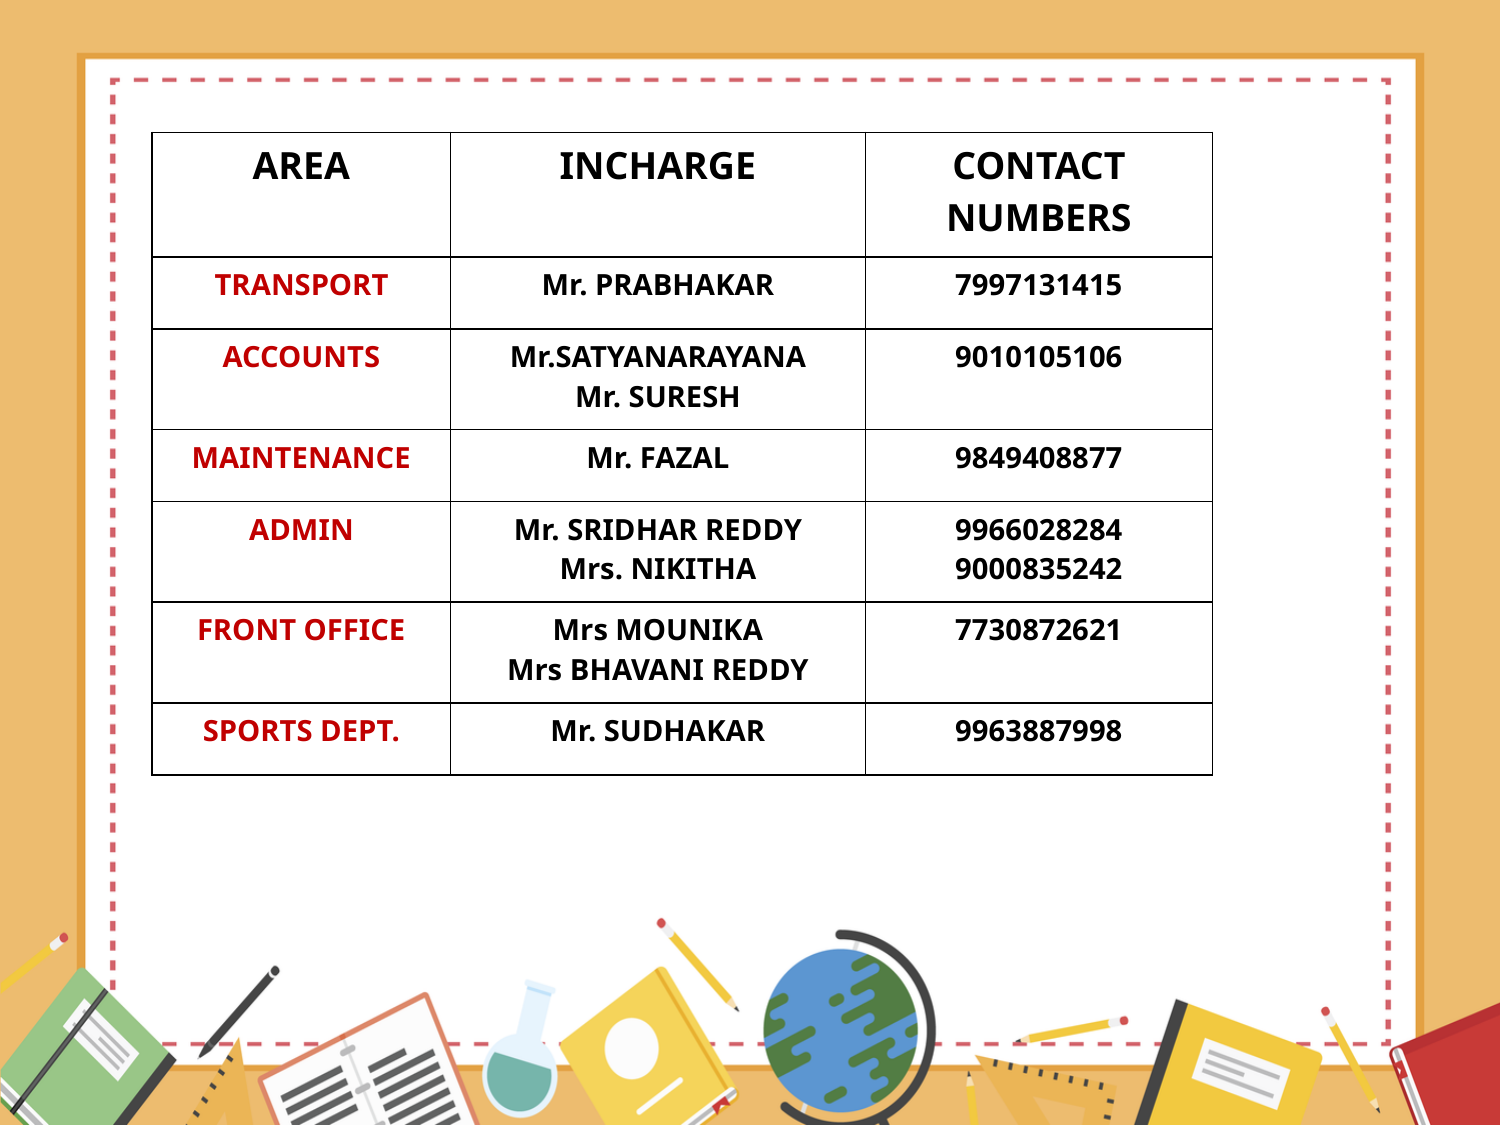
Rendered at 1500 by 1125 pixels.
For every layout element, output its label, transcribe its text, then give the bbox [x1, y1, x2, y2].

table_cell 7730872621 [866, 603, 1212, 702]
table_cell 9966028284 9000835242 [866, 502, 1212, 601]
table_cell TRANSPORT [153, 258, 450, 328]
table_cell Mr. SUDHAKAR [451, 704, 865, 774]
table_header AREA [153, 133, 450, 256]
table_cell SPORTS DEPT. [153, 704, 450, 774]
table_cell 7997131415 [866, 258, 1212, 328]
picture [0, 0, 1500, 1125]
table_cell 9963887998 [866, 704, 1212, 774]
table_cell 9010105106 [866, 330, 1212, 429]
table_cell Mrs MOUNIKA Mrs BHAVANI REDDY [451, 603, 865, 702]
table_cell FRONT OFFICE [153, 603, 450, 702]
table_cell MAINTENANCE [153, 430, 450, 501]
table_cell Mr. FAZAL [451, 430, 865, 501]
table_header INCHARGE [451, 133, 865, 256]
table_cell Mr. SRIDHAR REDDY Mrs. NIKITHA [451, 502, 865, 601]
table_cell Mr.SATYANARAYANA Mr. SURESH [451, 330, 865, 429]
table_cell 9849408877 [866, 430, 1212, 501]
table_cell Mr. PRABHAKAR [451, 258, 865, 328]
table_cell ACCOUNTS [153, 330, 450, 429]
table_header CONTACT NUMBERS [866, 133, 1212, 256]
table_cell ADMIN [153, 502, 450, 601]
